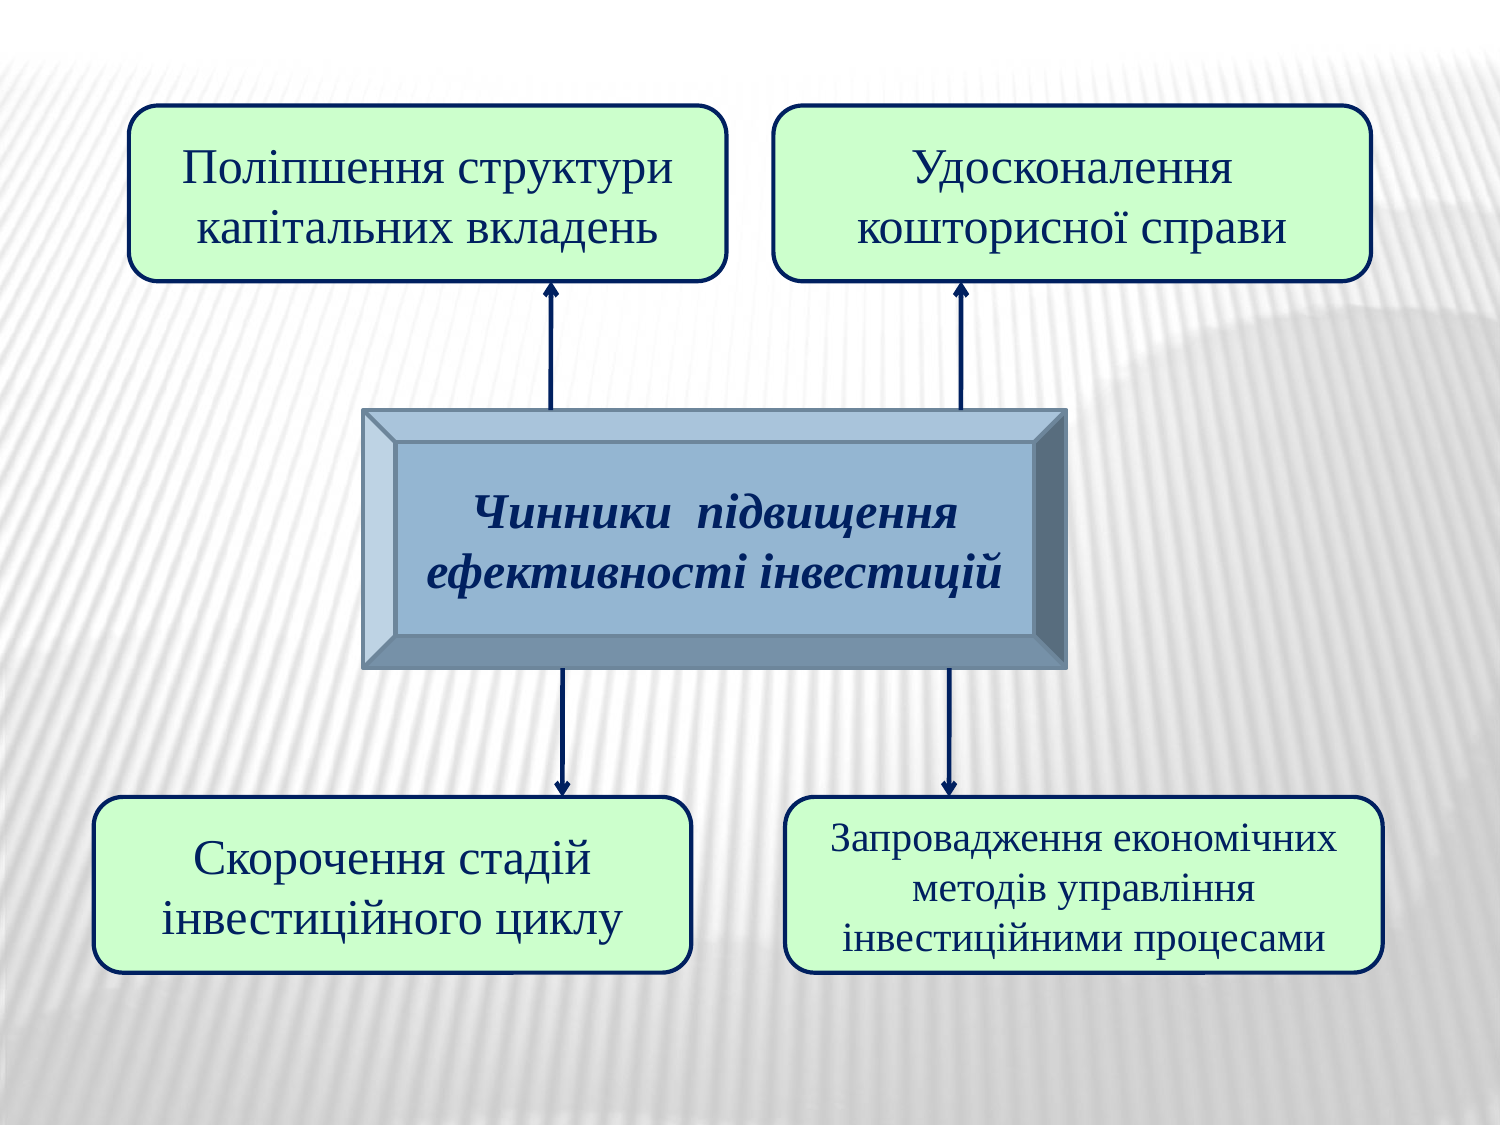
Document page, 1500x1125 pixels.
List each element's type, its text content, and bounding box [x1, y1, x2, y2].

text_box Удосконалення кошторисної справи [771, 103, 1374, 284]
text_box Поліпшення структури капітальних вкладень [126, 103, 729, 284]
text_box Скорочення стадій інвестиційного циклу [91, 794, 694, 975]
text_box Запровадження економічних методів управління інвестиційними процесами [782, 794, 1385, 975]
text_box Чинники підвищення ефективності інвестицій [361, 408, 1068, 670]
